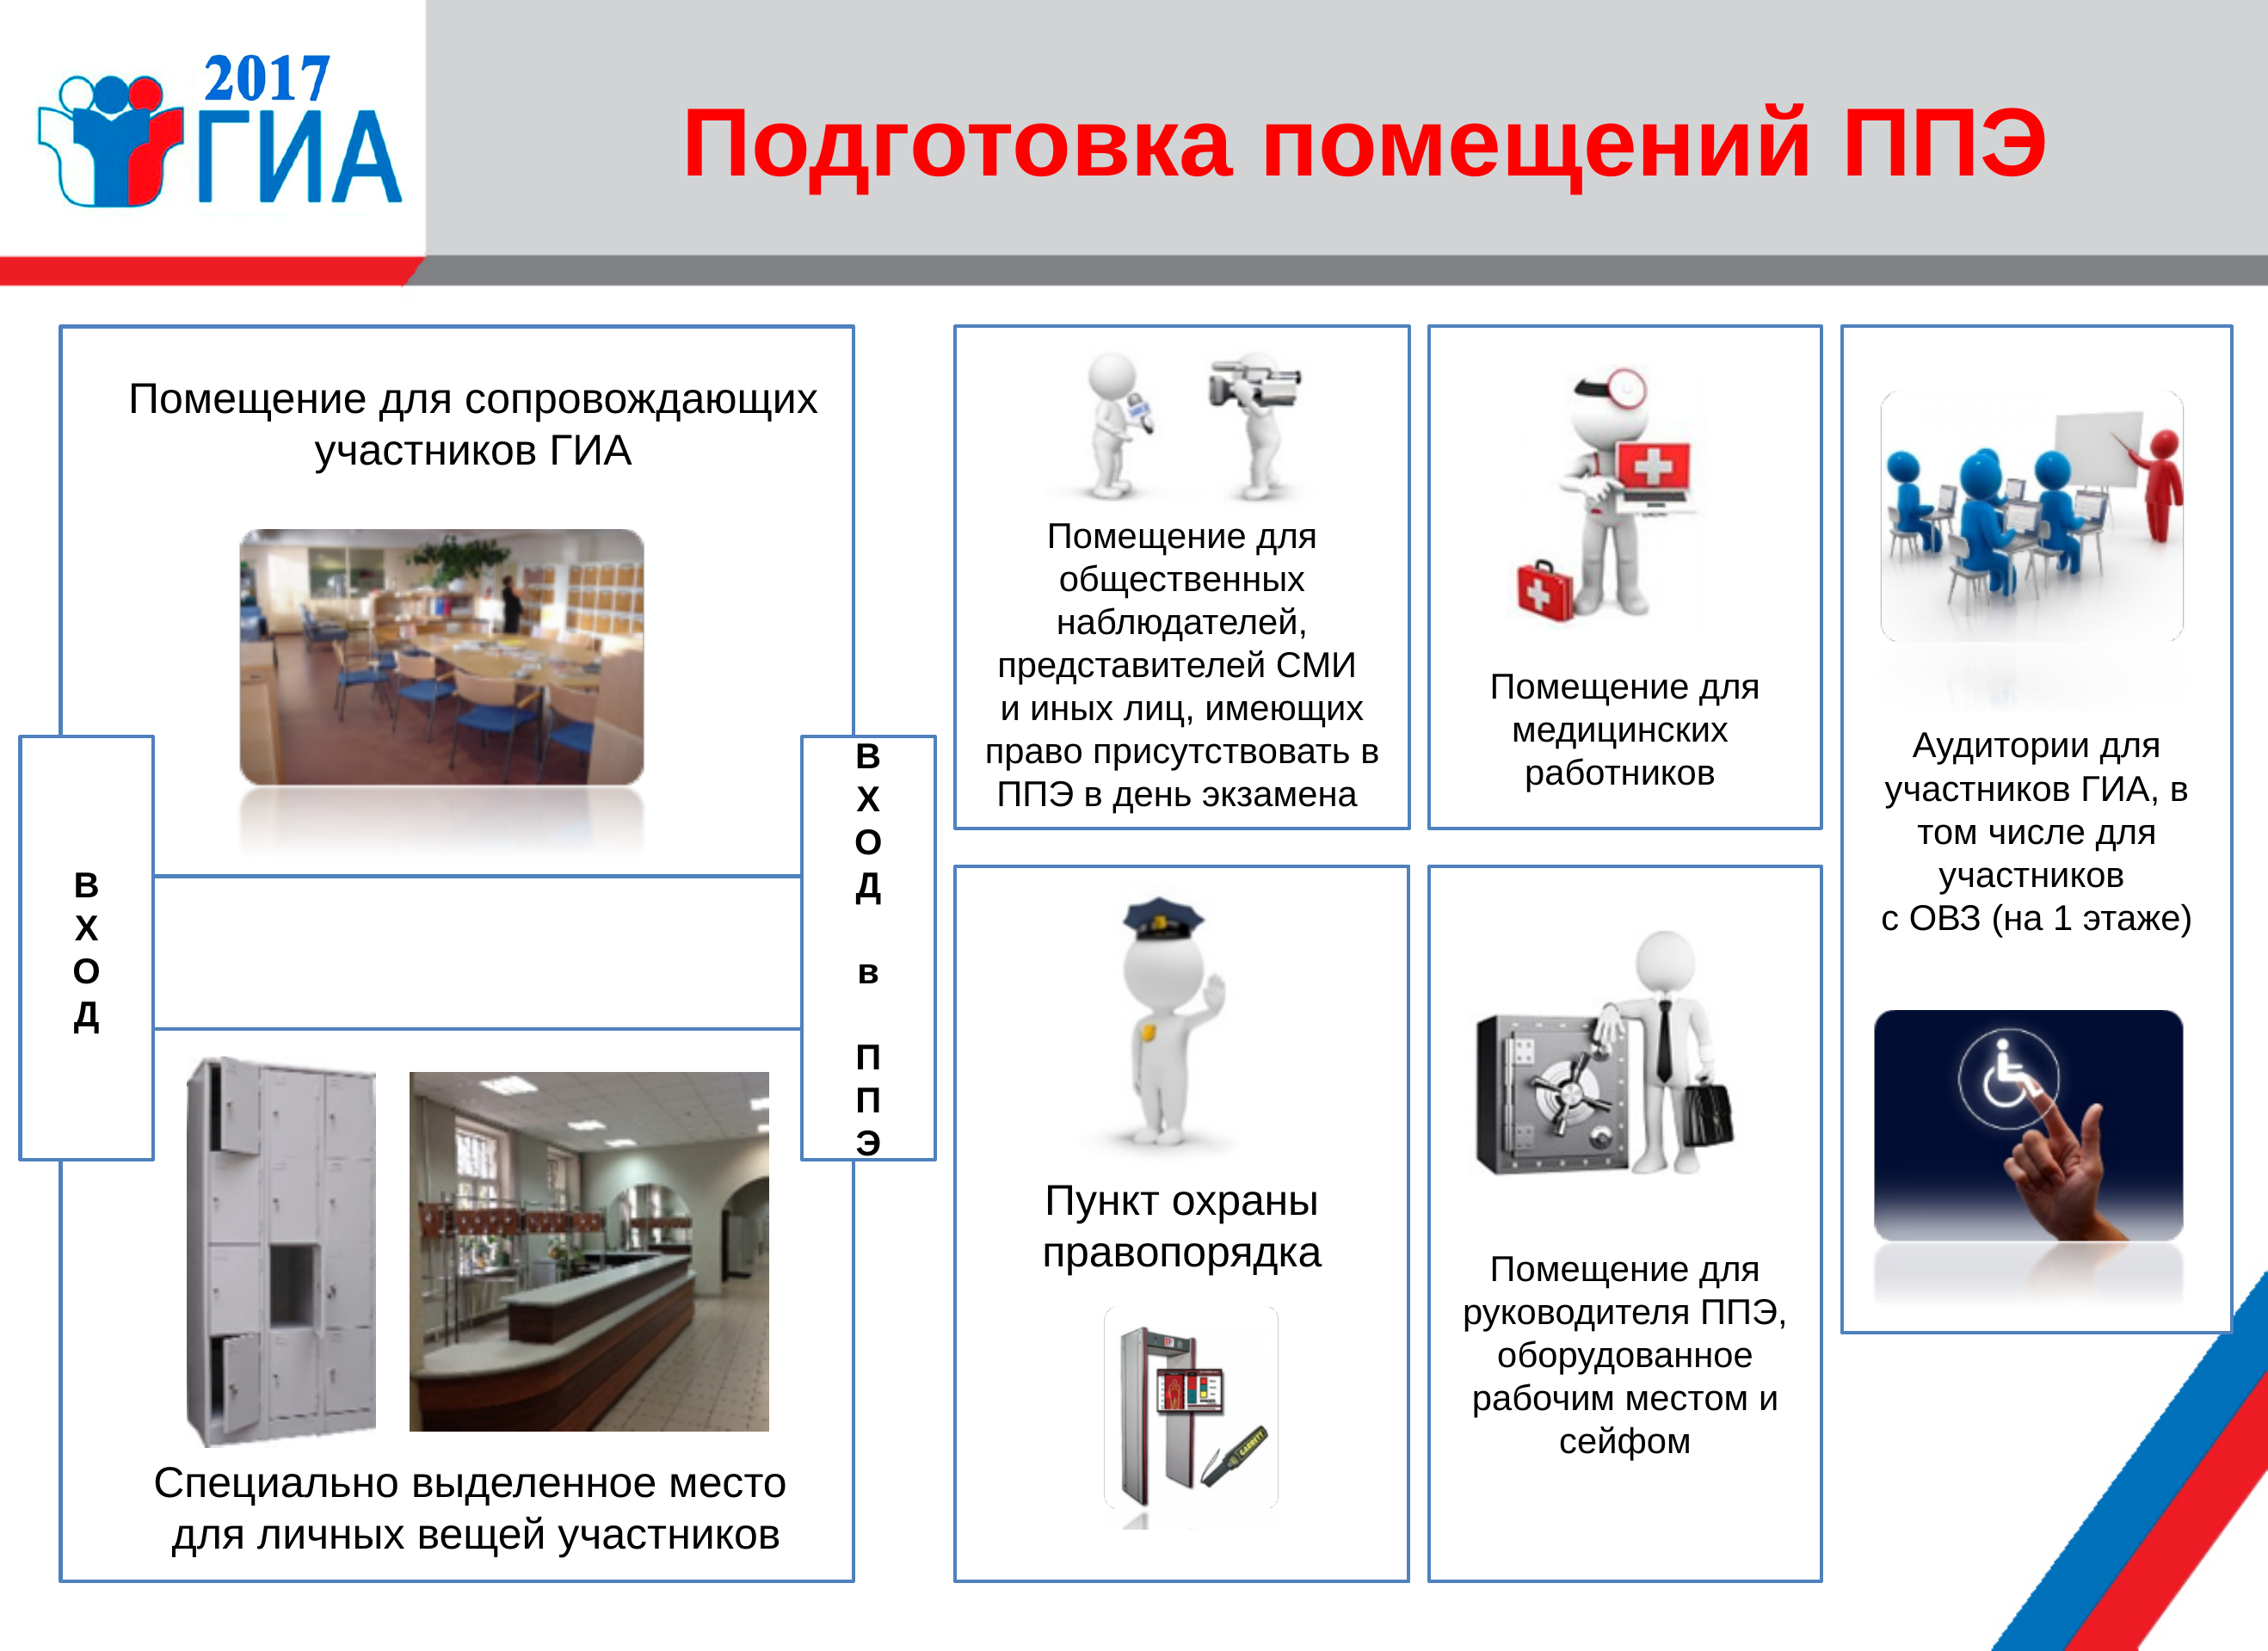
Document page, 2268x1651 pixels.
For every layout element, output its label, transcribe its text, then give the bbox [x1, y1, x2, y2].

text_box [59, 324, 855, 878]
text_box Помещение для общественных наблюдателей, представителей СМИ и иных лиц, имеющих право присутствовать в ППЭ в день экзамена [953, 324, 1411, 830]
text_box Специально выделенное место для личных вещей участников [99, 1447, 842, 1564]
text_box Помещение для медицинских работников [1427, 324, 1823, 830]
text_box Пункт охраны правопорядка [953, 865, 1410, 1583]
text_box [59, 1027, 855, 1583]
text_box В Х О Д [18, 735, 155, 1161]
text_box Аудитории для участников ГИА, в том числе для участников с ОВЗ (на 1 этаже) [1840, 324, 2234, 1334]
text_box Помещение для руководителя ППЭ, оборудованное рабочим местом и сейфом [1427, 865, 1823, 1583]
picture [0, 0, 2268, 1651]
text_box Помещение для сопровождающих участников ГИА [99, 364, 848, 481]
title Подготовка помещений ППЭ [499, 30, 2232, 244]
text_box В Х О Д в П П Э [800, 735, 937, 1161]
